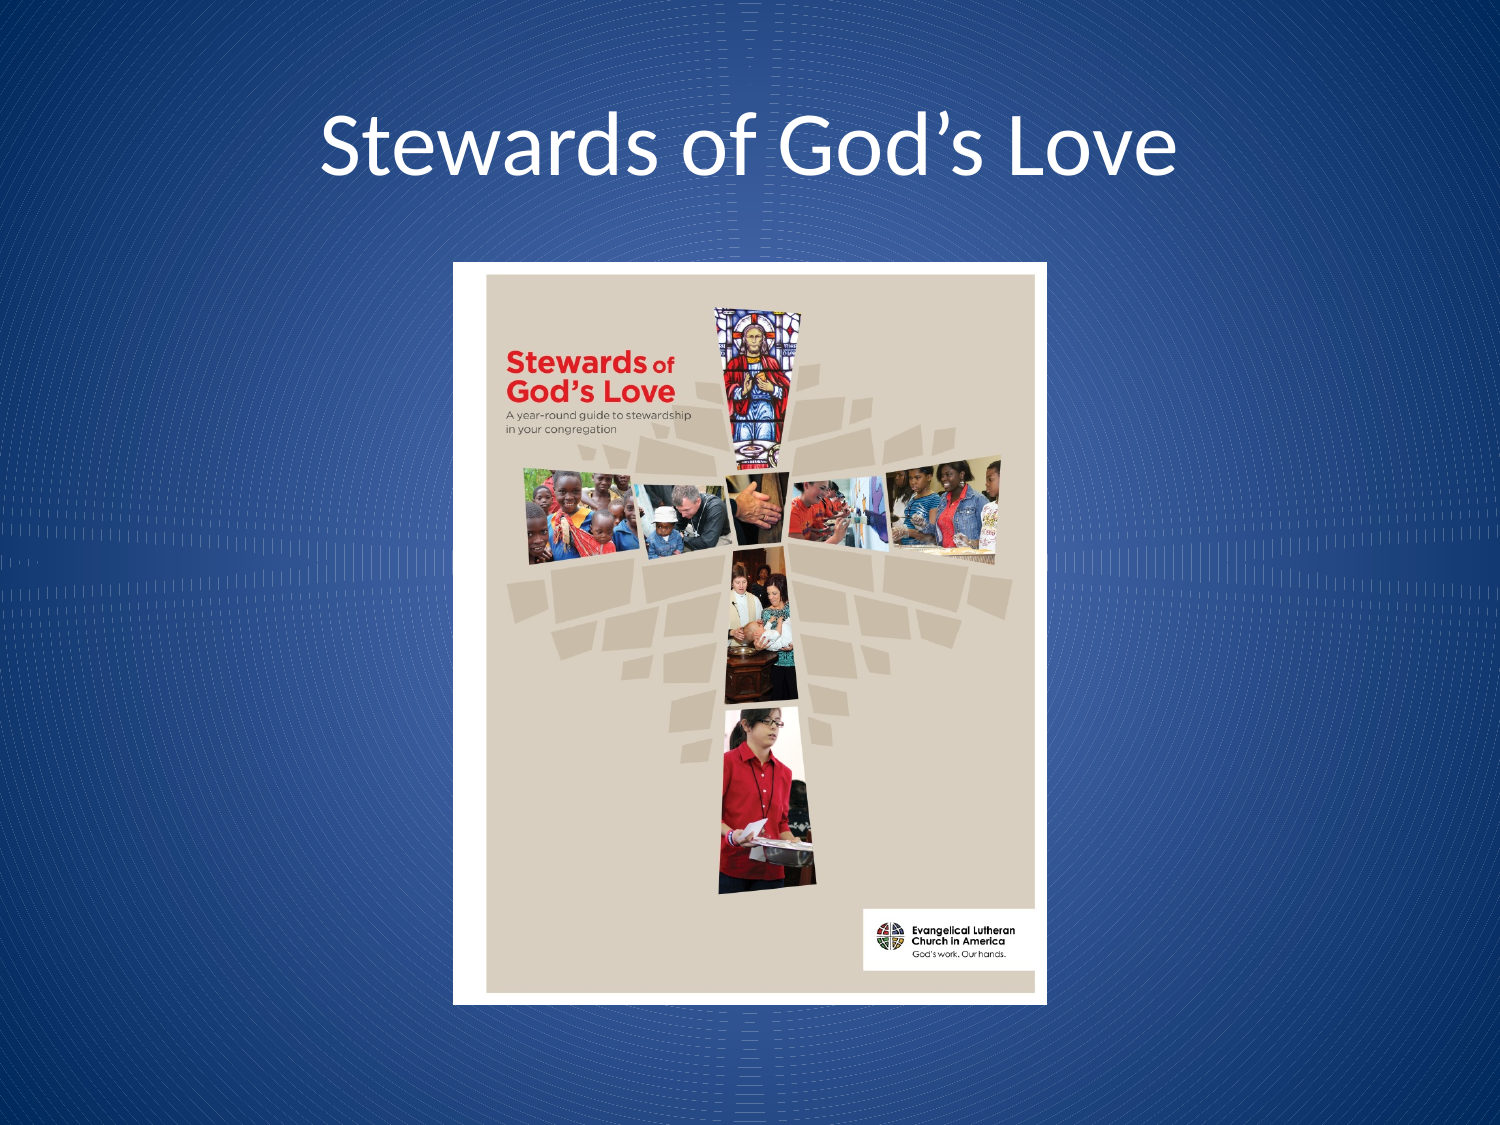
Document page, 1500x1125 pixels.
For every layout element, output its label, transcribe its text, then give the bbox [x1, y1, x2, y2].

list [452, 262, 1048, 1006]
title Stewards of God’s Love [75, 45, 1425, 233]
